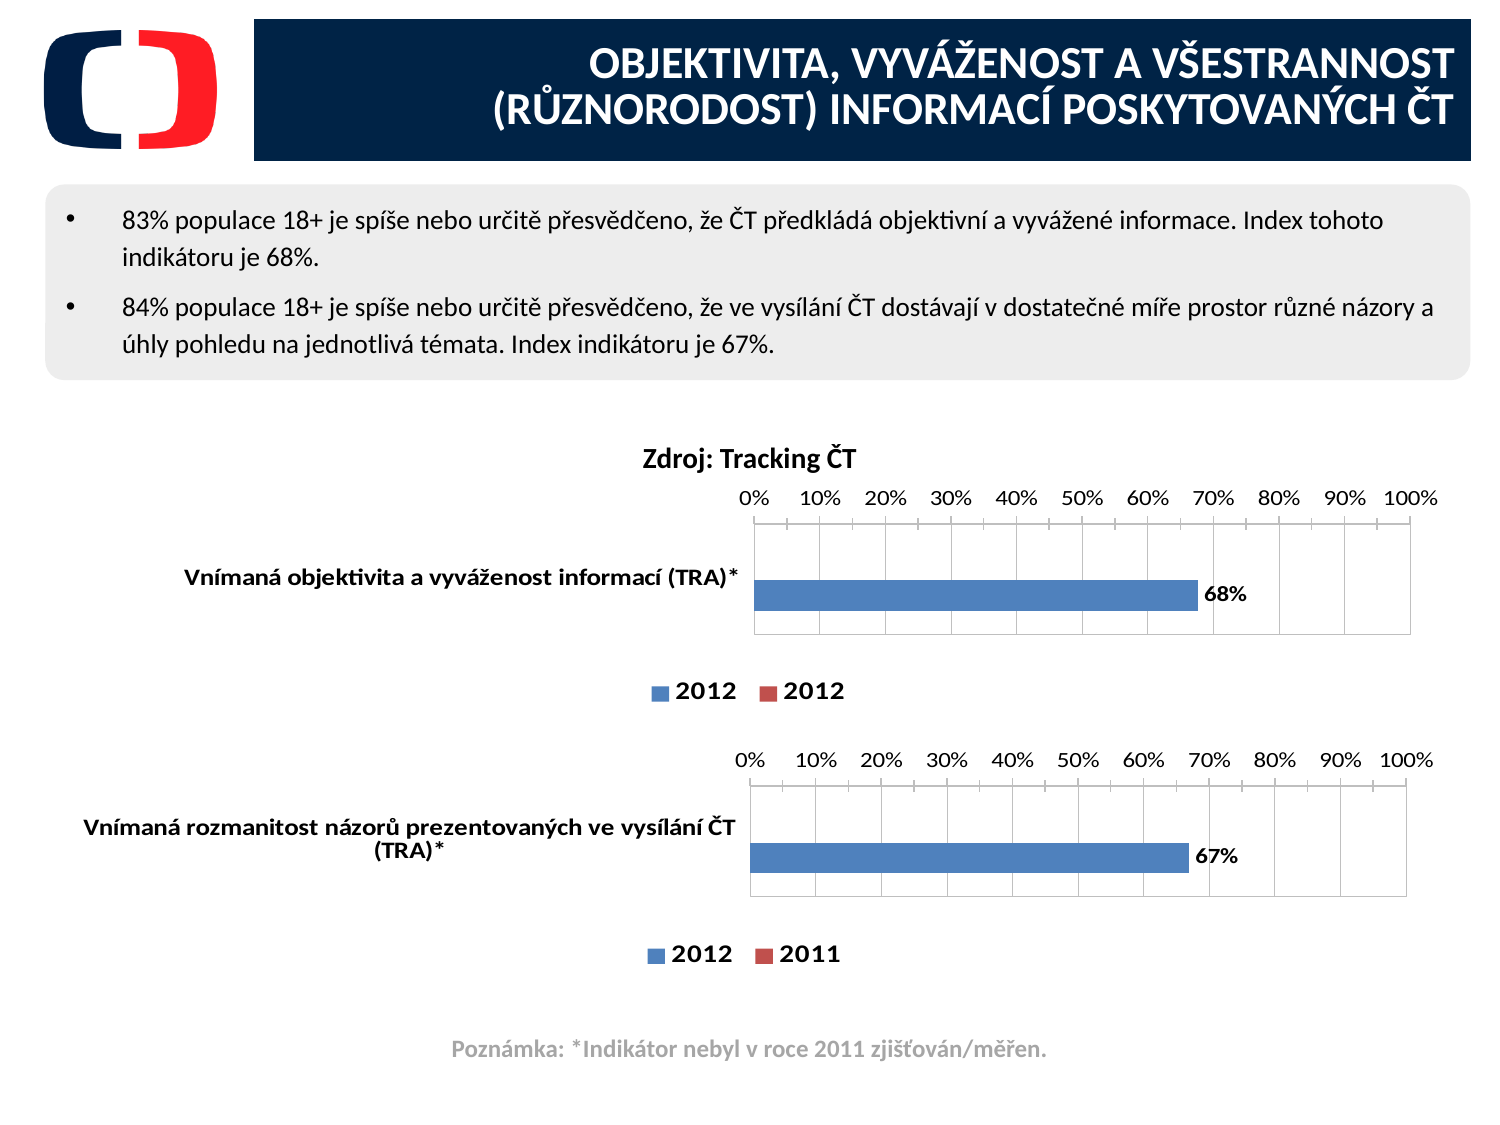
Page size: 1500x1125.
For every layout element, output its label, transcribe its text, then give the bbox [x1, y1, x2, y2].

chart [61, 488, 1438, 717]
picture [43, 30, 222, 149]
chart [57, 751, 1434, 979]
text_box Zdroj: Tracking ČT [16, 417, 1484, 494]
table_header OBJEKTIVITA, VYVÁŽENOST A VŠESTRANNOST (RŮZNORODOST) INFORMACÍ POSKYTOVANÝCH ČT [254, 19, 1471, 161]
text_box Poznámka: *Indikátor nebyl v roce 2011 zjišťován/měřen. [64, 1023, 1436, 1071]
text_box 83% populace 18+ je spíše nebo určitě přesvědčeno, že ČT předkládá objektivní a vyvážené informace. Index tohoto indikátoru je 68%. 84% populace 18+ je spíše nebo určitě přesvědčeno, že ve vysílání ČT dostávají v dostatečné míře prostor různé názory a úhly pohledu na jednotlivá témata. Index indikátoru je 67%. [45, 184, 1471, 381]
